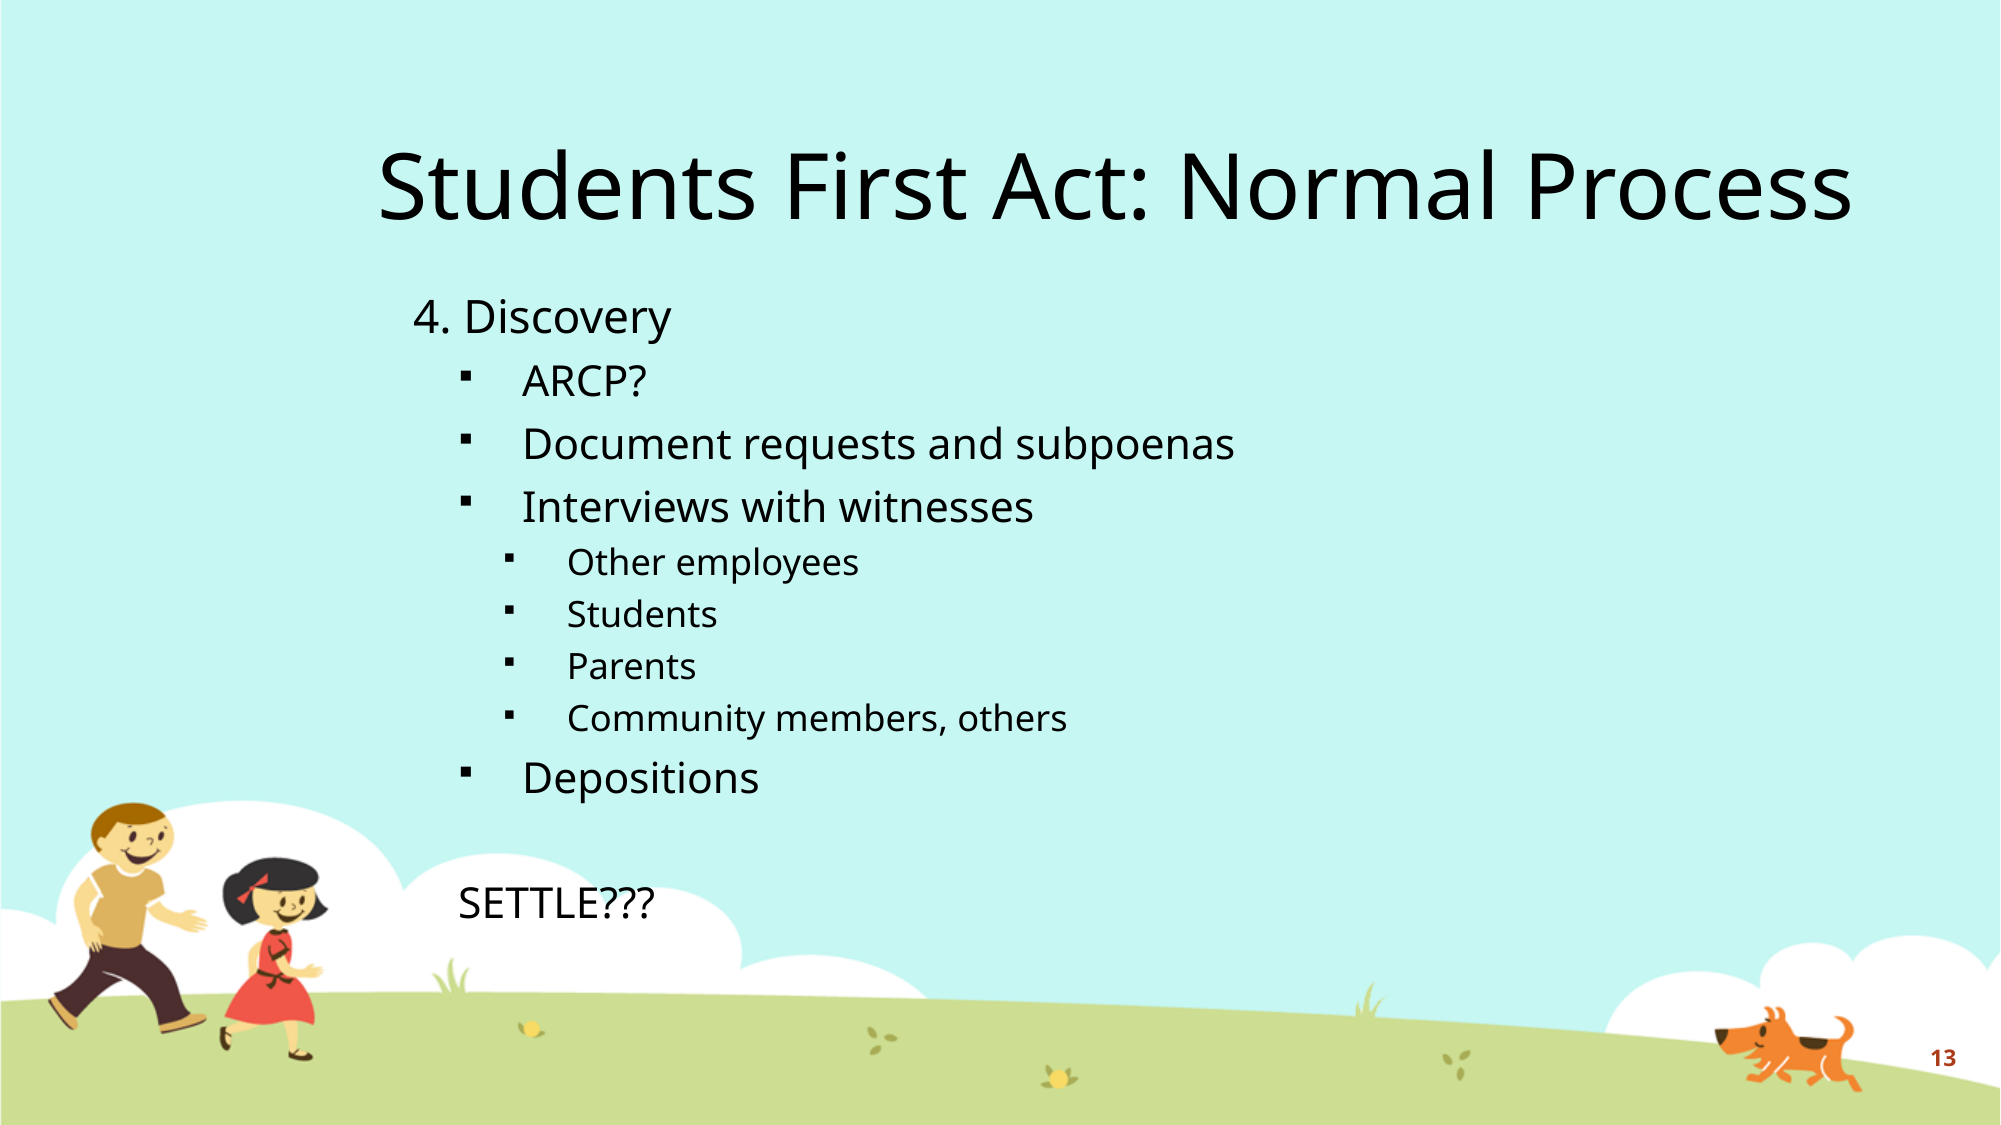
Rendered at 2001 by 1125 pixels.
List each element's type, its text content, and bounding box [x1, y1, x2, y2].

title Students First Act: Normal Process [362, 50, 1900, 247]
picture [0, 0, 2001, 1125]
slide_number 13 [1899, 1030, 1988, 1088]
list 4. Discovery ARCP? Document requests and subpoenas Interviews with witnesses Other employees Students Parents Community members, others Depositions SETTLE??? [398, 286, 1900, 938]
